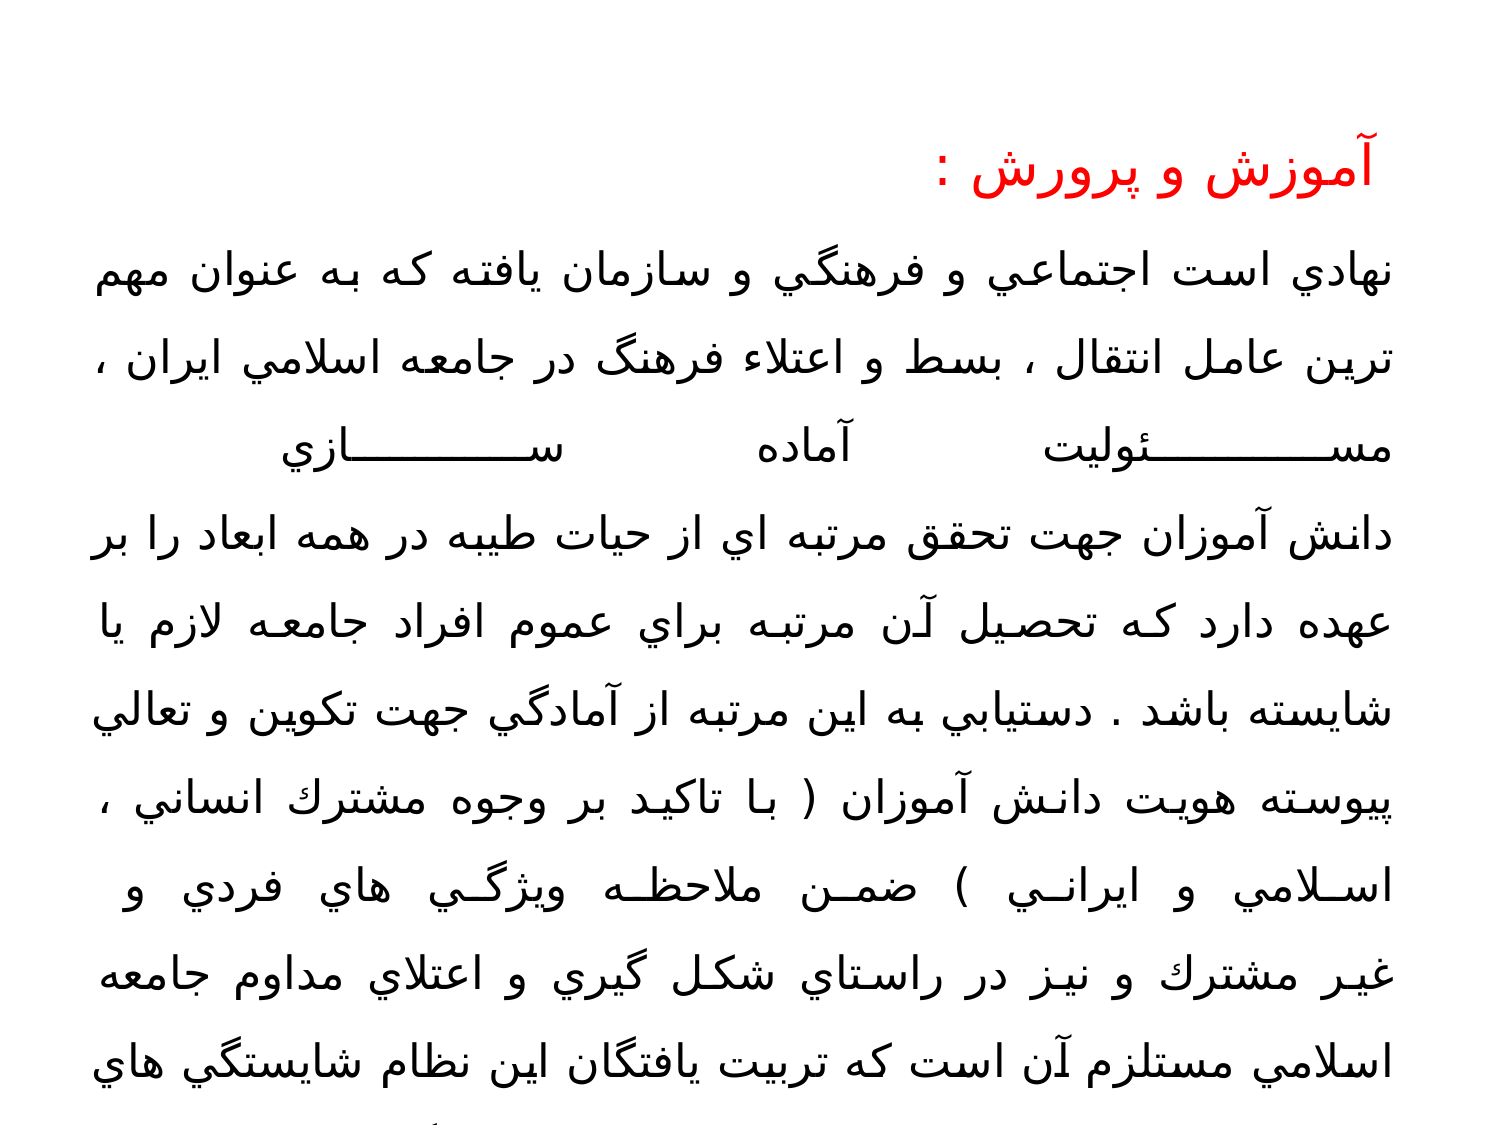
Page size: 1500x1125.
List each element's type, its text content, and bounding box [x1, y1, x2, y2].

list آموزش و پرورش : نهادي است اجتماعي و فرهنگي و سازمان يافته كه به عنوان مهم ترين عامل انتقال ، بسط و اعتلاء فرهنگ در جامعه اسلامي ايران ، مسئوليت آماده سازي دانش آموزان جهت تحقق مرتبه اي از حيات طيبه در همه ابعاد را بر عهده دارد كه تحصيل آن مرتبه براي عموم افراد جامعه لازم يا شايسته باشد . دستيابي به اين مرتبه از آمادگي جهت تكوين و تعالي پيوسته هويت دانش آموزان ( با تاكيد بر وجوه مشترك انساني ، اسلامي و ايراني ) ضمن ملاحظه ويژگي هاي فردي و غير مشترك و نيز در راستاي شكل گيري و اعتلاي مداوم جامعه اسلامي مستلزم آن است كه تربيت يافتگان اين نظام شايستگي هاي لازم جهت درك و اصلاح مداوم موقعيت خود و ديگران را بر اساس نظام معيار اسلامي كسب نمايند . [75, 70, 1425, 1067]
